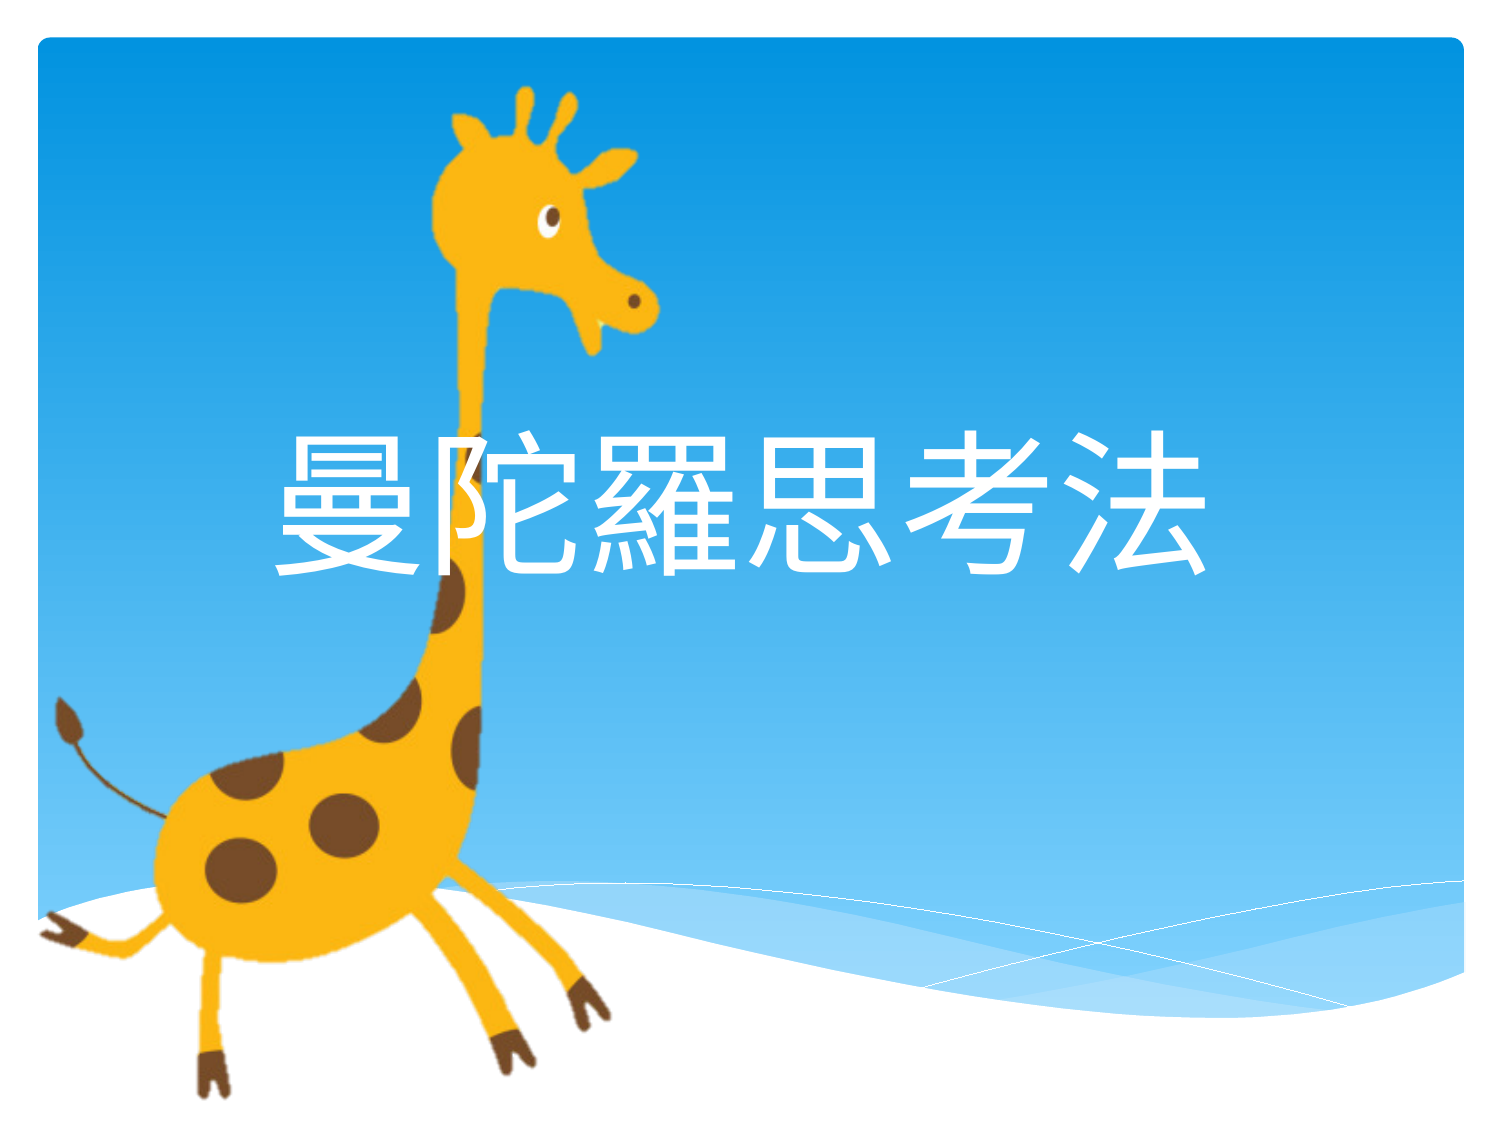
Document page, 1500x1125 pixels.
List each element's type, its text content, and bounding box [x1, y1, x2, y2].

picture [29, 49, 680, 1121]
text_box 曼陀羅思考法 [686, 397, 1400, 603]
